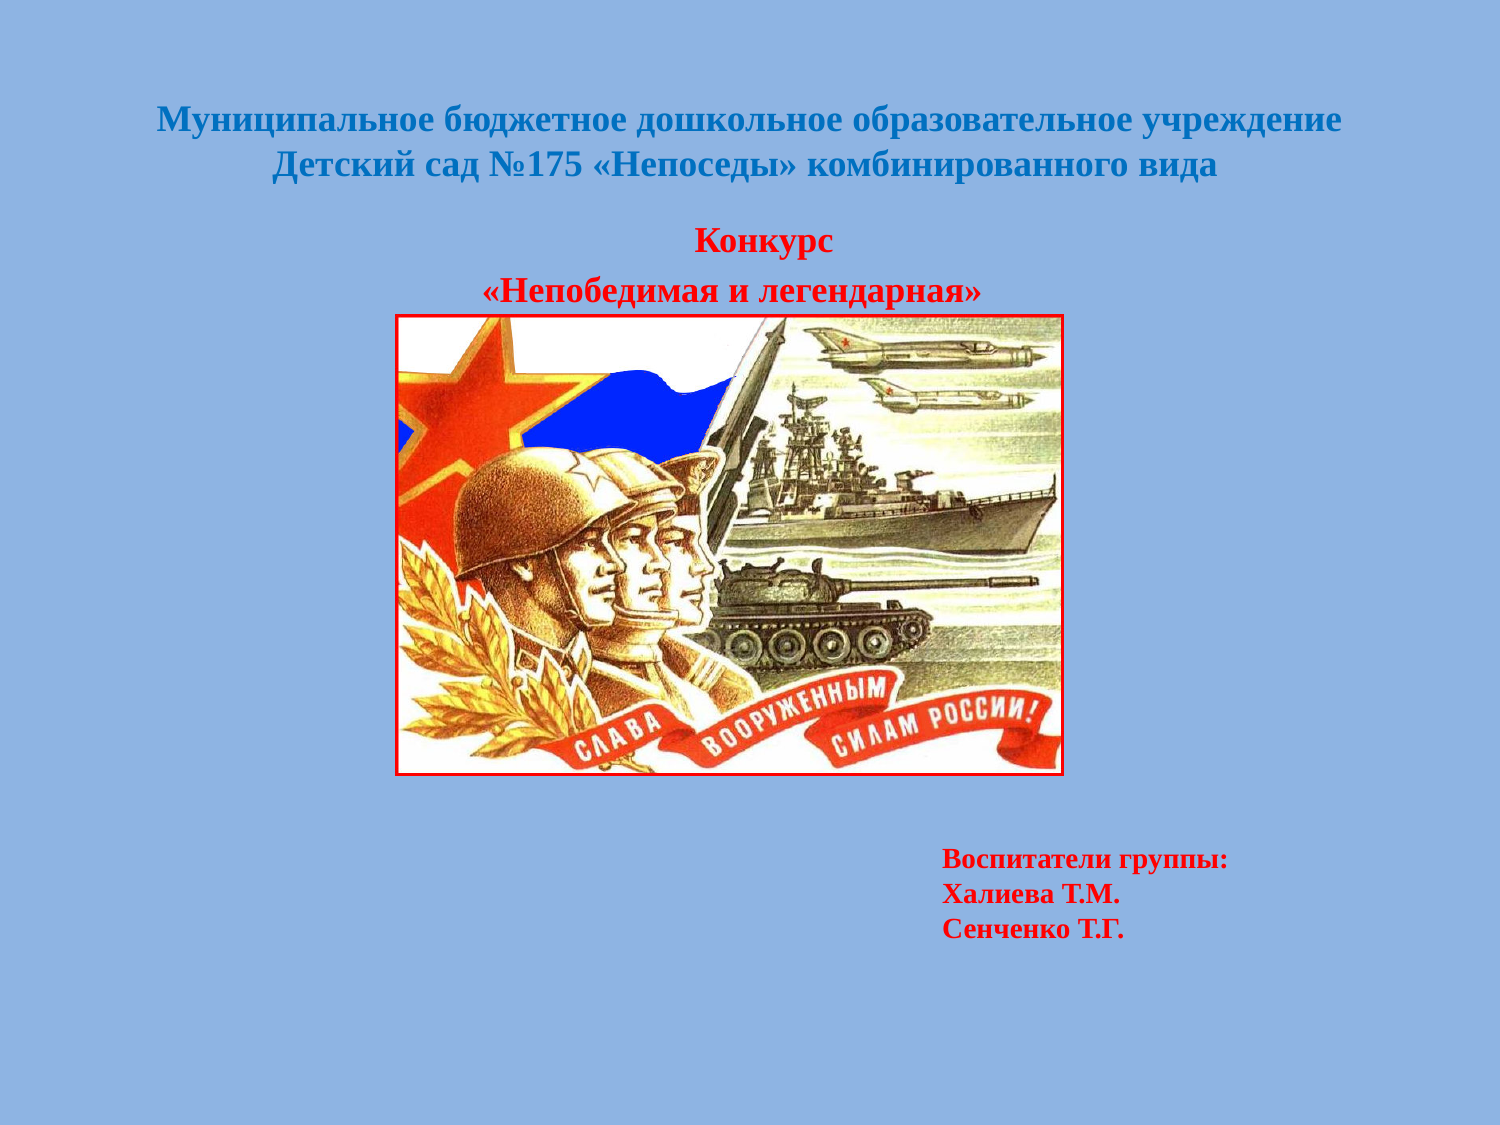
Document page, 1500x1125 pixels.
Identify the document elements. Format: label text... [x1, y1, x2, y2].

title Муниципальное бюджетное дошкольное образовательное учреждение Детский сад №175 «Непоседы» комбинированного вида [75, 45, 1425, 208]
list Конкурс «Непобедимая и легендарная» [41, 208, 1447, 1005]
text_box Воспитатели группы: Халиева Т.М. Сенченко Т.Г. [927, 831, 1436, 952]
picture [395, 314, 1064, 776]
